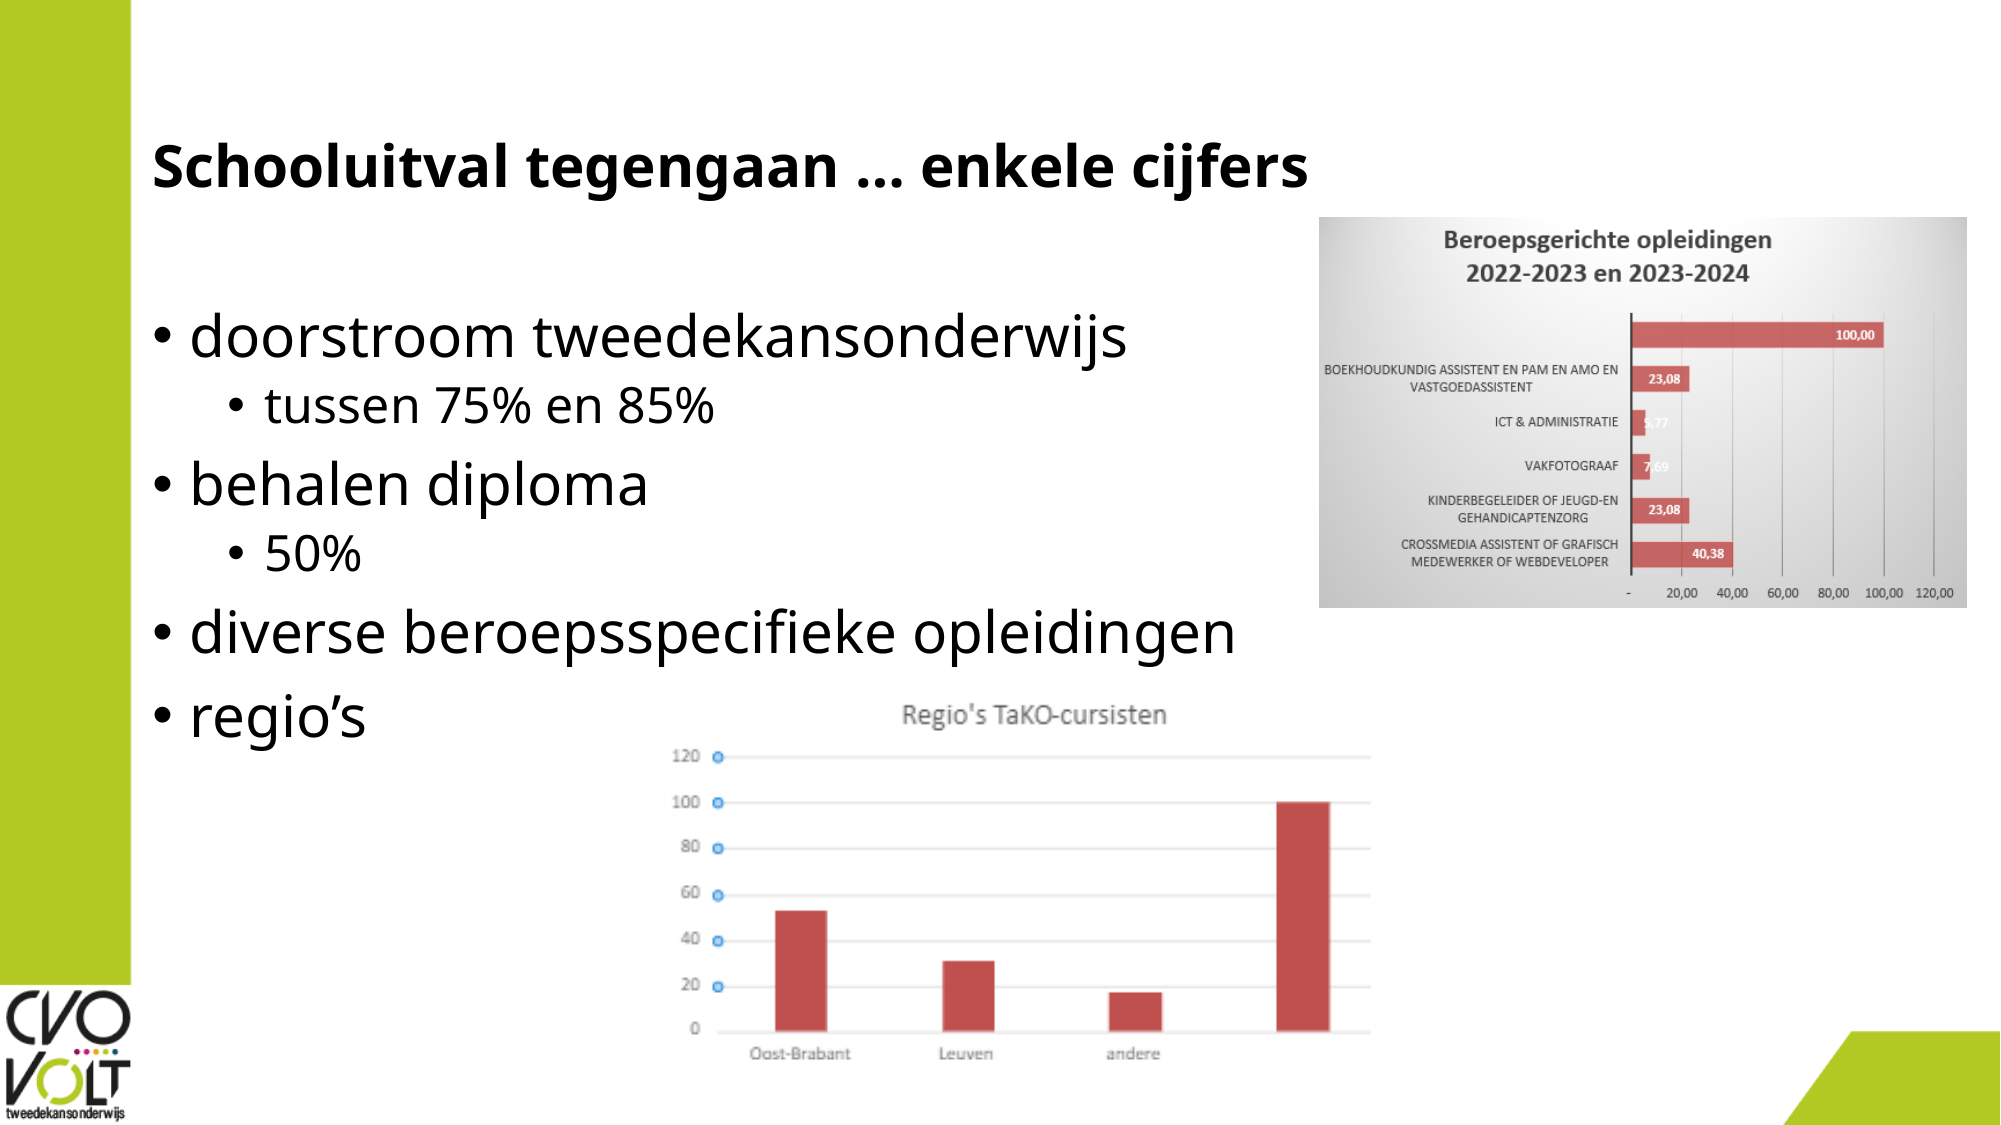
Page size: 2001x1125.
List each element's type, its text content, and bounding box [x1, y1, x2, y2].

list doorstroom tweedekansonderwijs tussen 75% en 85% behalen diploma 50% diverse beroepsspecifieke opleidingen regio’s [137, 299, 1942, 986]
picture [0, 0, 2000, 1125]
title Schooluitval tegengaan … enkele cijfers [137, 59, 1863, 278]
